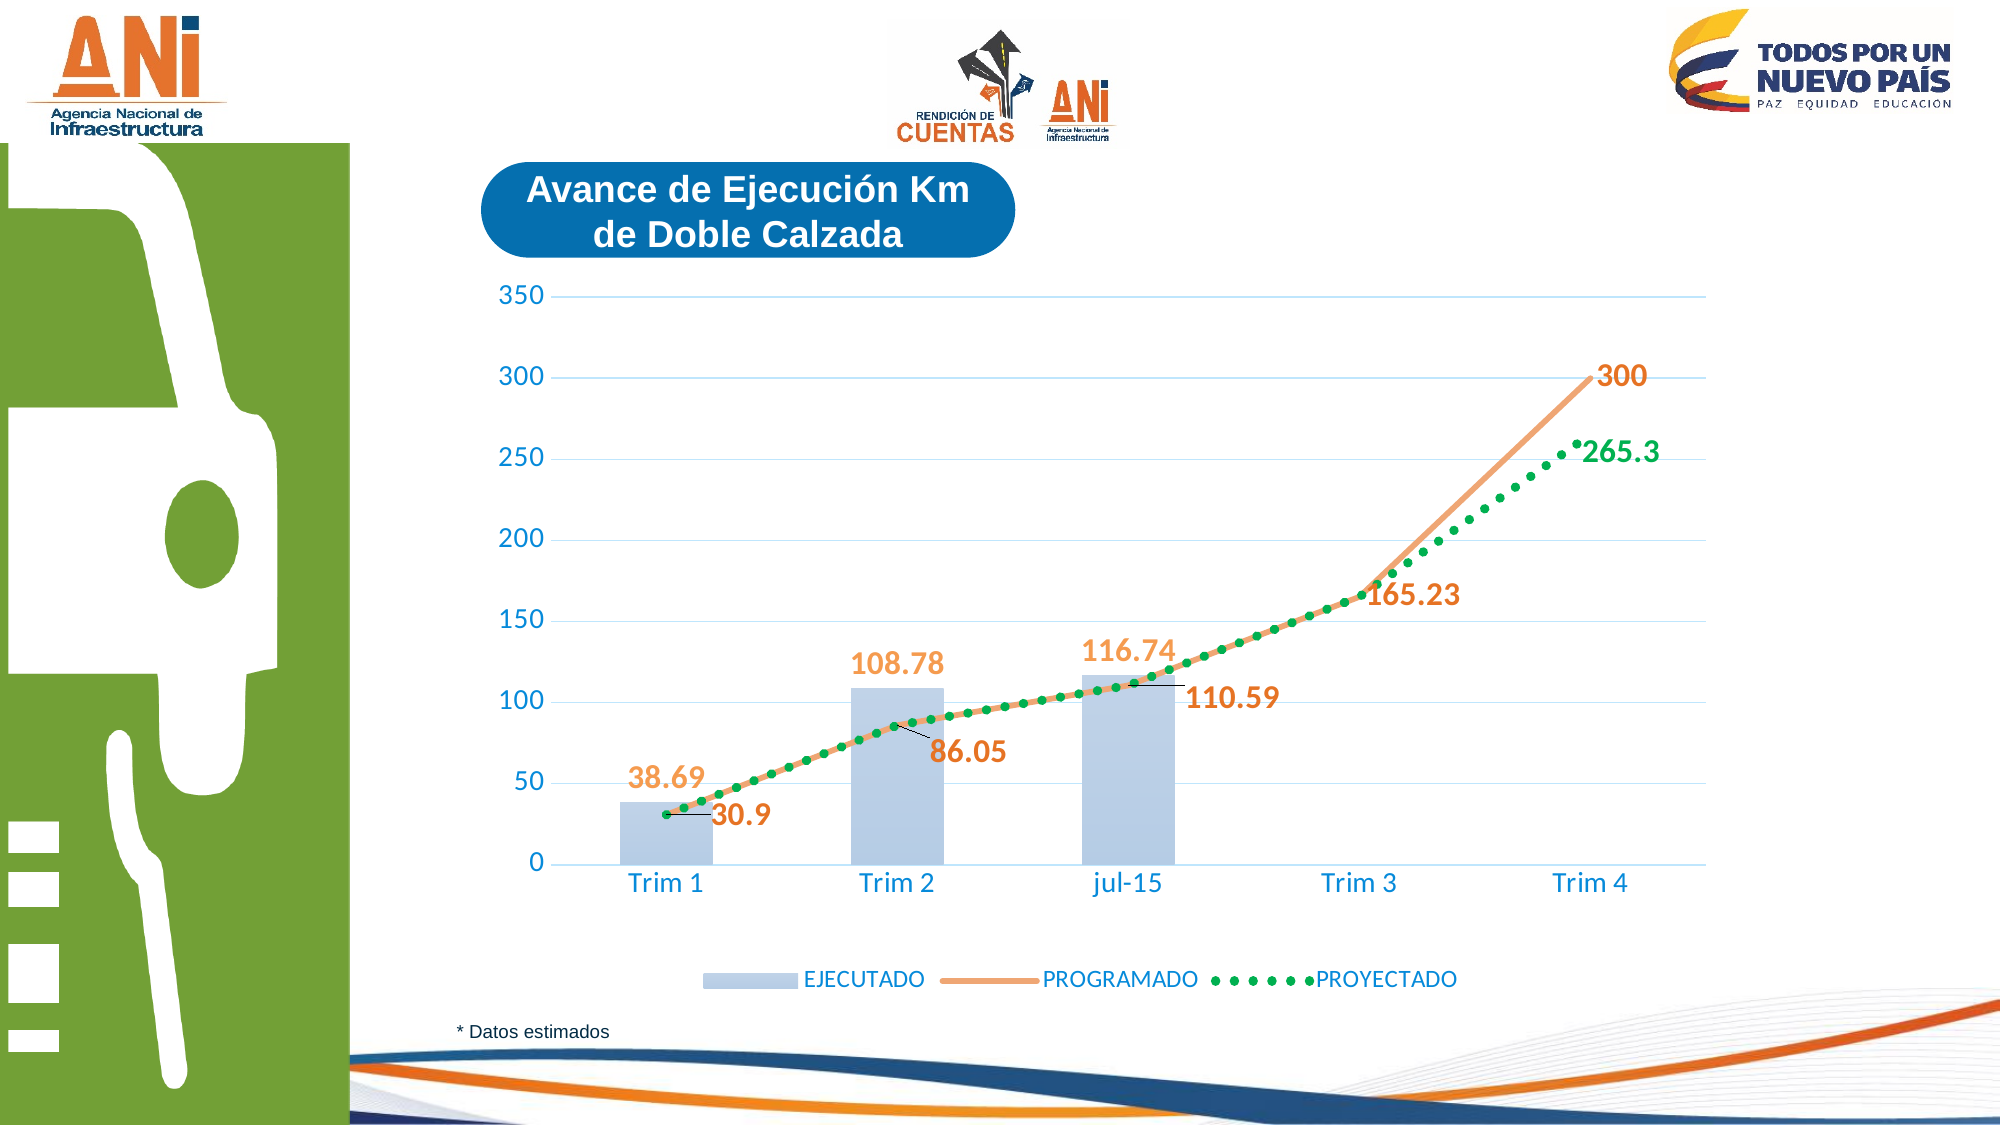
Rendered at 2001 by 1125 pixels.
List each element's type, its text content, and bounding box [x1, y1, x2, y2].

text_box Avance de Ejecución Km de Doble Calzada [478, 159, 1018, 255]
chart [441, 257, 1721, 1000]
picture [351, 987, 2000, 1125]
text_box * Datos estimados [441, 1012, 625, 1050]
picture [25, 15, 231, 125]
picture [1666, 7, 1954, 114]
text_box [0, 125, 351, 1125]
picture [887, 18, 1131, 150]
